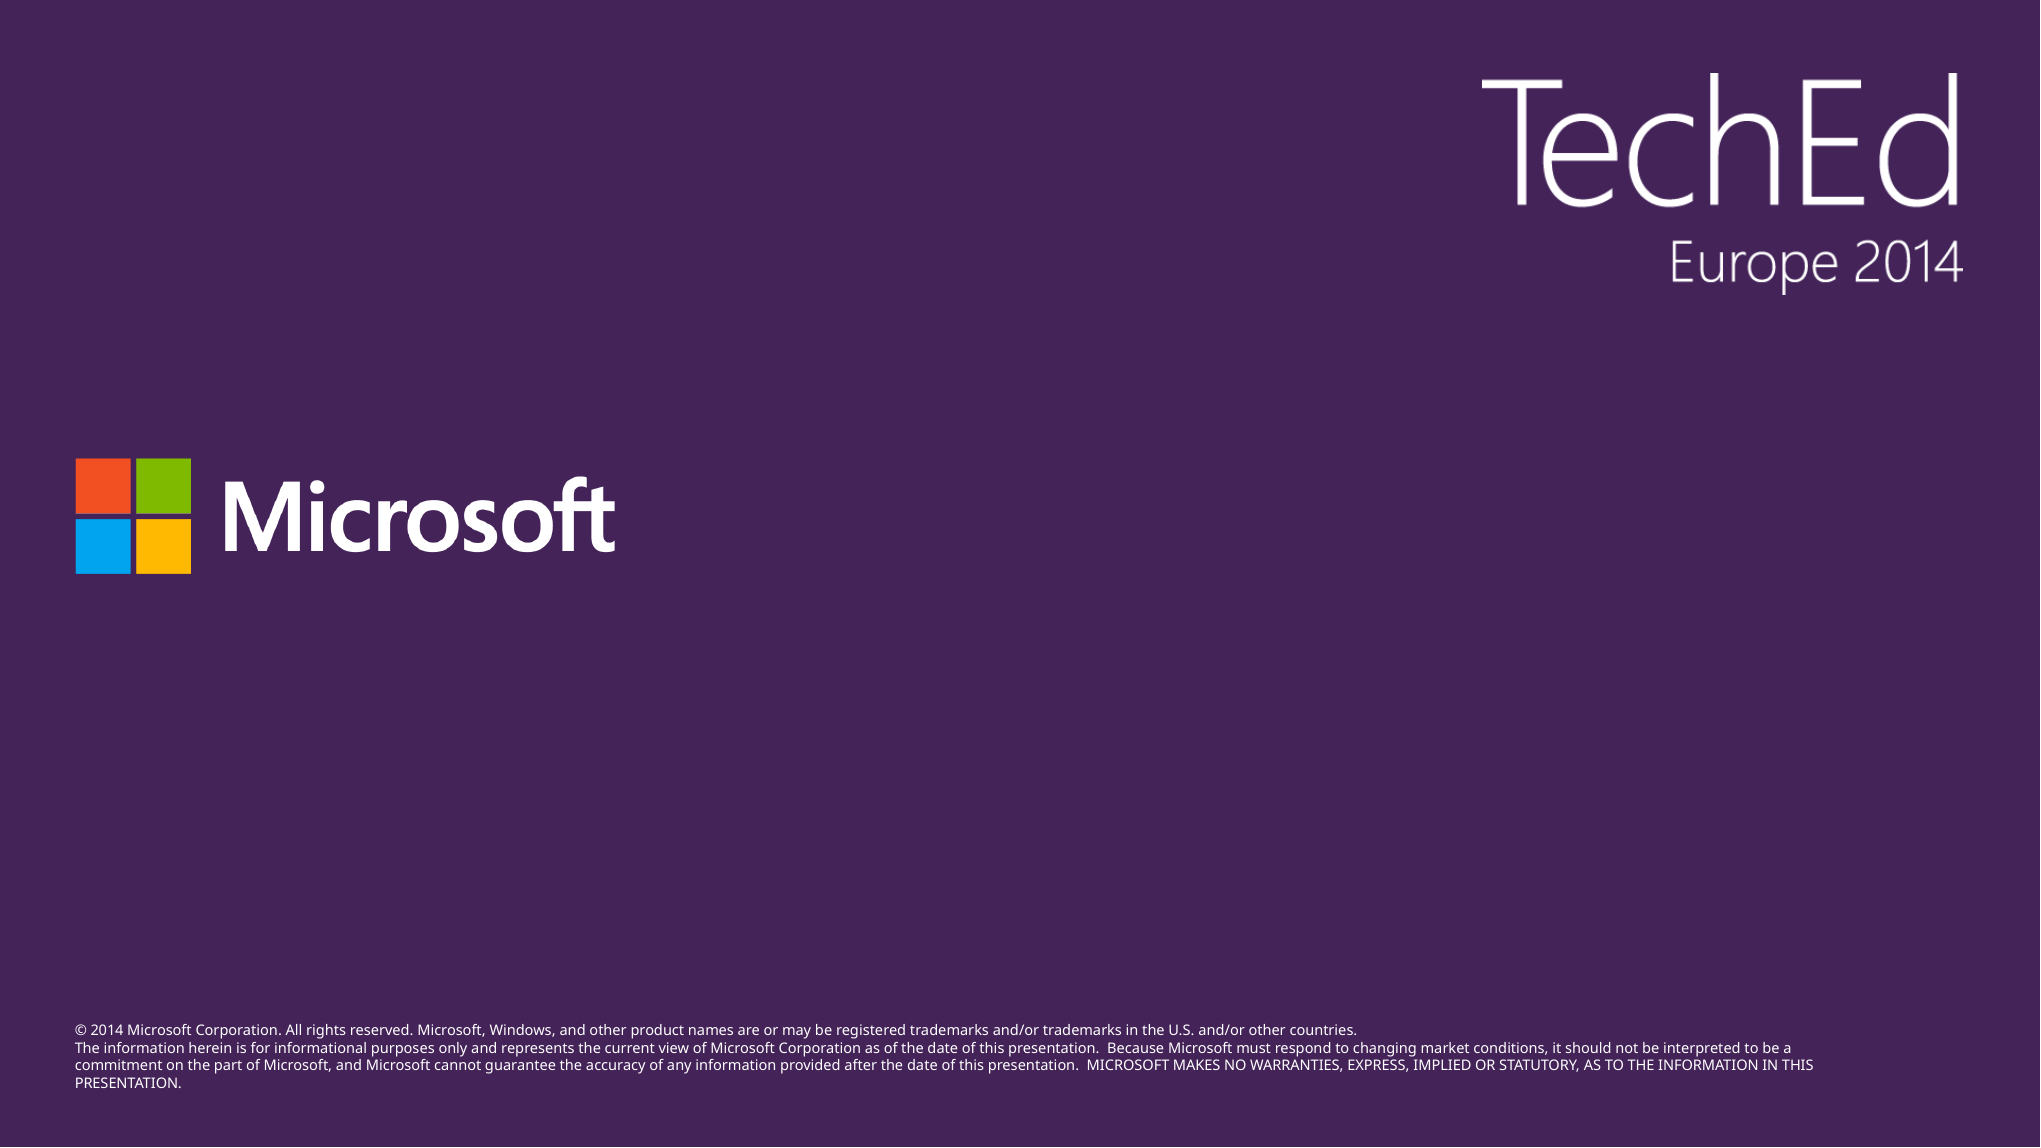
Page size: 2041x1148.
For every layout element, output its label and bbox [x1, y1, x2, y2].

text_box [44, 997, 1845, 1115]
picture [1482, 73, 1964, 295]
picture [75, 457, 616, 574]
